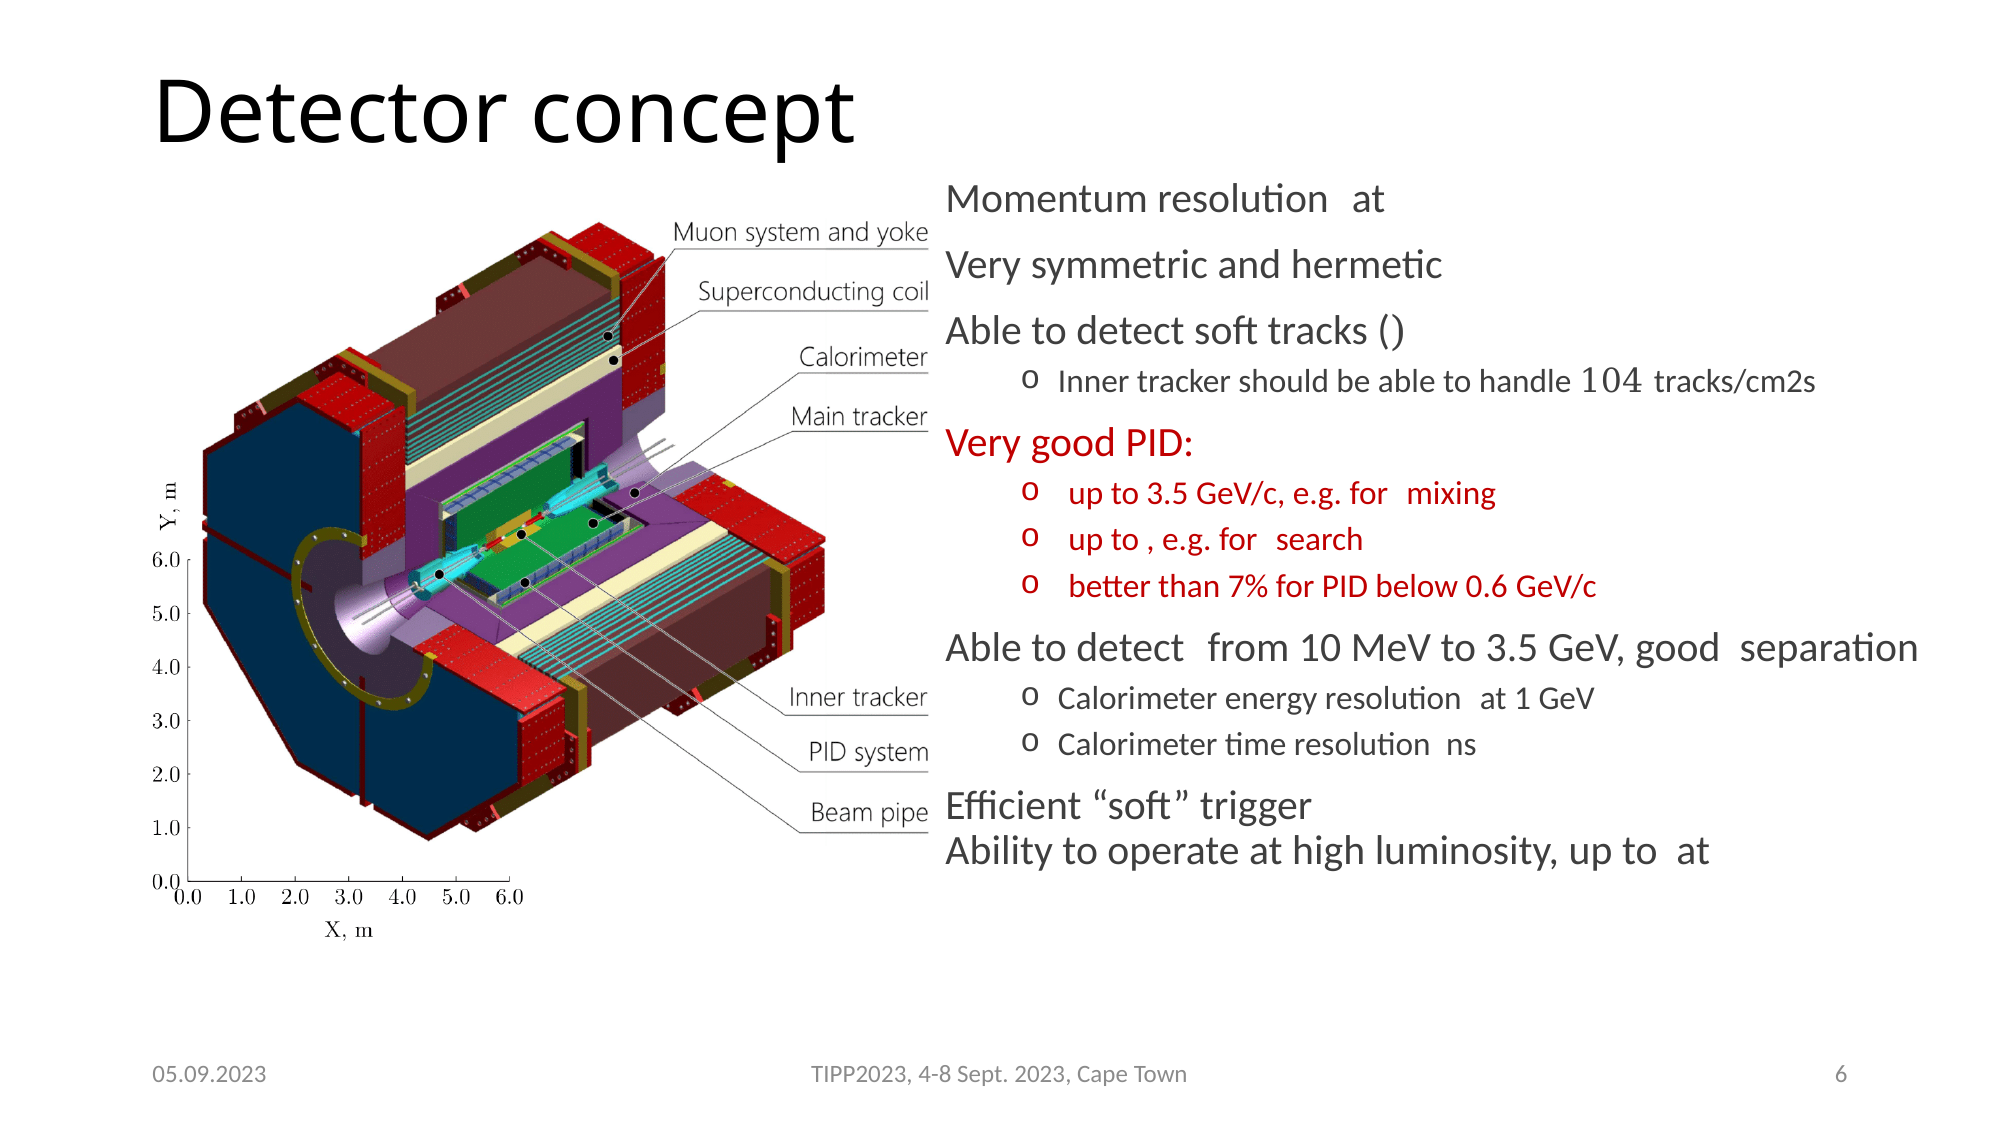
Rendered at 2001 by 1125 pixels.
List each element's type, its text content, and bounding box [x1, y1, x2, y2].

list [0, 189, 1126, 983]
slide_number 7 [1412, 1042, 1863, 1103]
title Detector concept [137, 59, 1863, 169]
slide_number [137, 1042, 588, 1103]
footer TIPP2023, 4-8 Sept. 2023, Cape Town [662, 1042, 1338, 1103]
